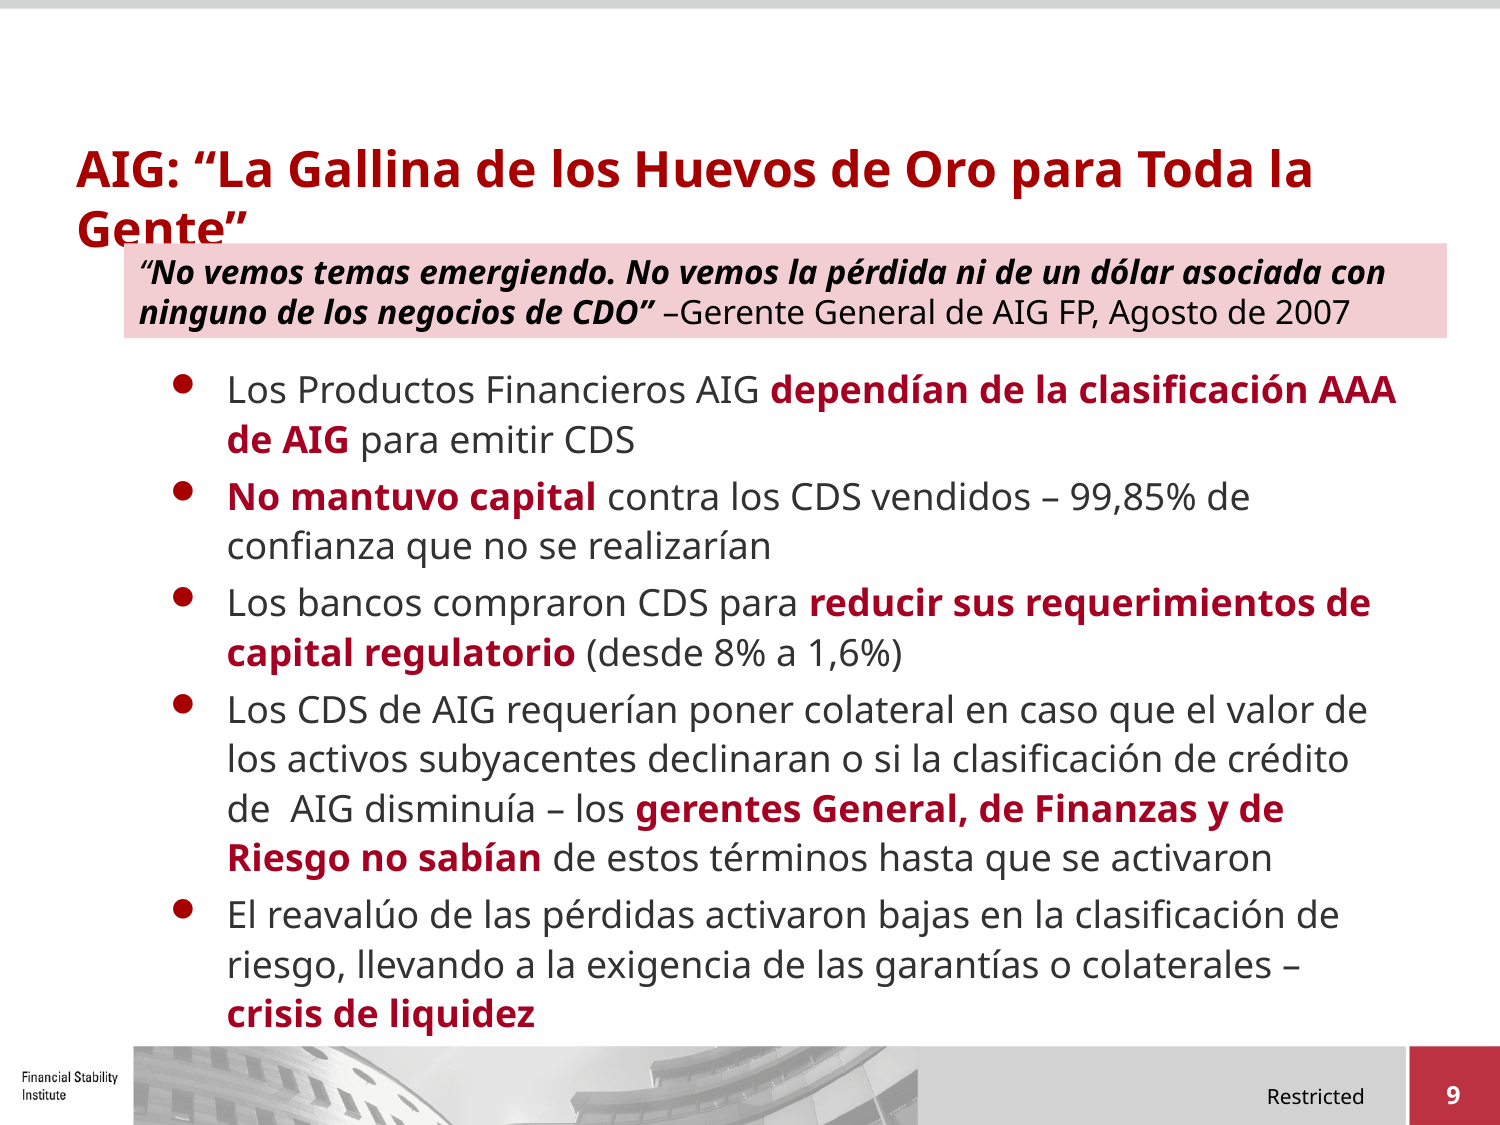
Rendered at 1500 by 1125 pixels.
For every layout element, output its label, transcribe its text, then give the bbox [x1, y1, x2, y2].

title AIG: “La Gallina de los Huevos de Oro para Toda la Gente” [76, 137, 1447, 214]
list Los Productos Financieros AIG dependían de la clasificación AAA de AIG para emitir CDS No mantuvo capital contra los CDS vendidos – 99,85% de confianza que no se realizarían Los bancos compraron CDS para reducir sus requerimientos de capital regulatorio (desde 8% a 1,6%) Los CDS de AIG requerían poner colateral en caso que el valor de los activos subyacentes declinaran o si la clasificación de crédito de AIG disminuía – los gerentes General, de Finanzas y de Riesgo no sabían de estos términos hasta que se activaron El reavalúo de las pérdidas activaron bajas en la clasificación de riesgo, llevando a la exigencia de las garantías o colaterales – crisis de liquidez [170, 361, 1401, 941]
picture [21, 1044, 1500, 1125]
slide_number 9 [1407, 1072, 1500, 1125]
text_box “No vemos temas emergiendo. No vemos la pérdida ni de un dólar asociada con ninguno de los negocios de CDO” –Gerente General de AIG FP, Agosto de 2007 [123, 243, 1447, 339]
